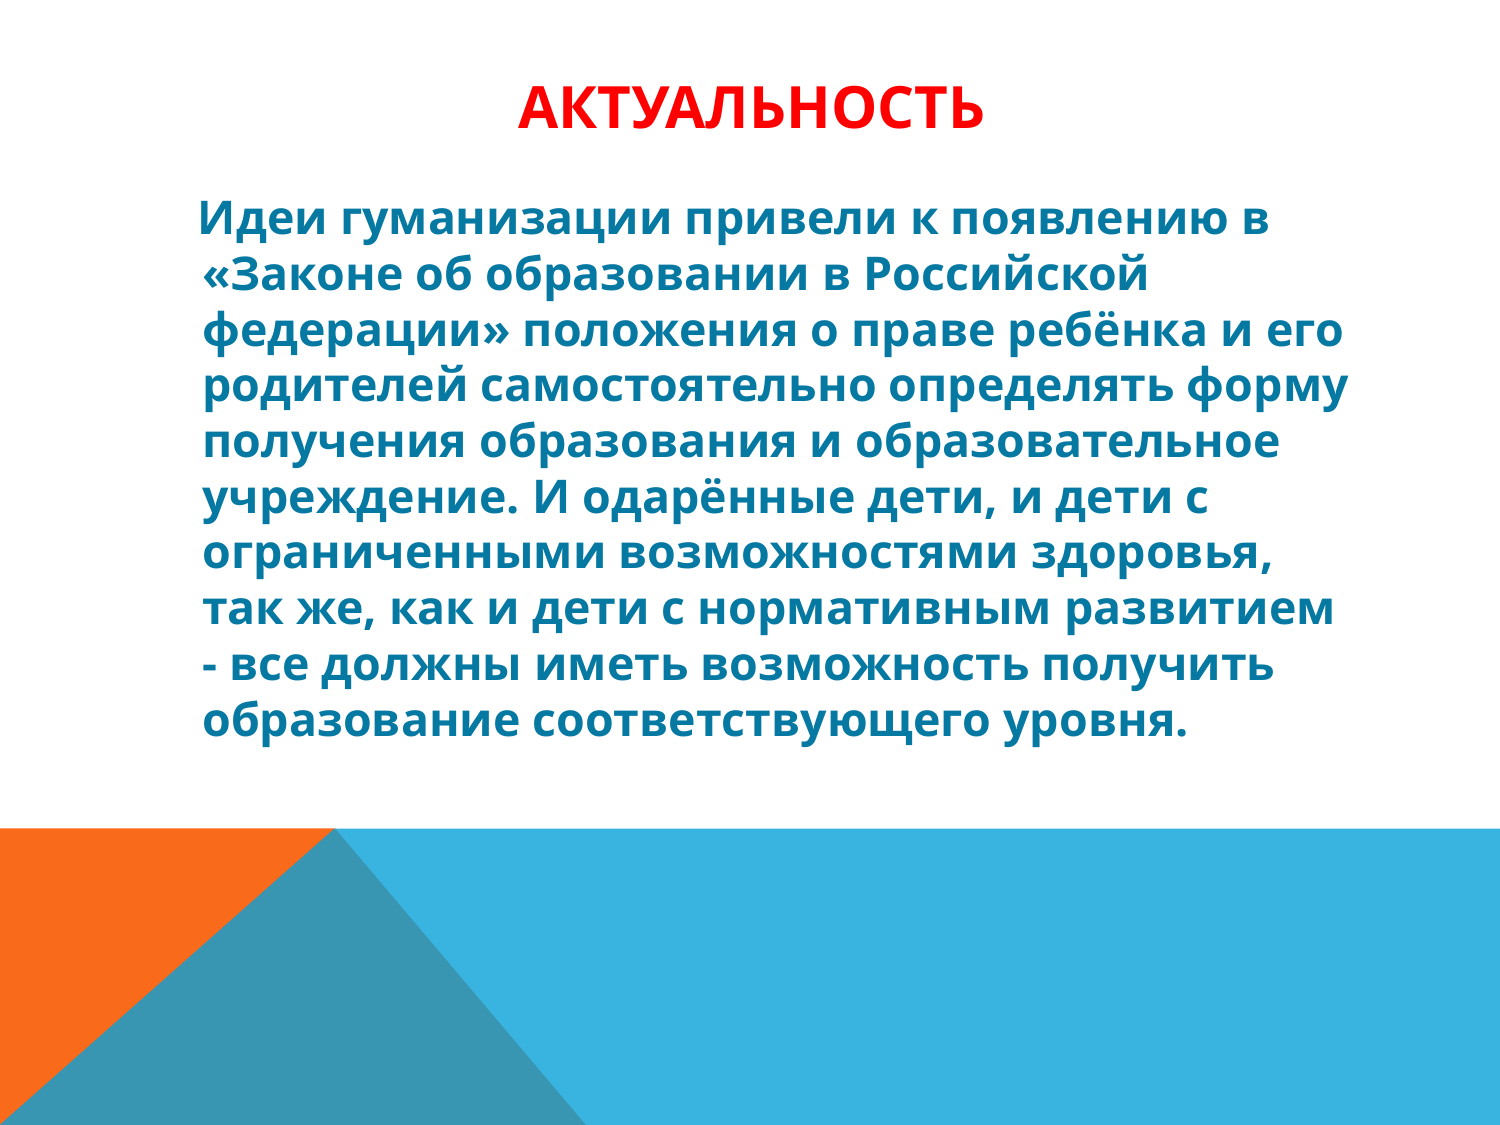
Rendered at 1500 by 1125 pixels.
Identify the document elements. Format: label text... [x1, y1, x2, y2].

title АКТУАЛЬНОСТЬ [135, 60, 1369, 150]
list Идеи гуманизации привели к появлению в «Законе об образовании в Российской федерации» положения о праве ребёнка и его родителей самостоятельно определять форму получения образования и образовательное учреждение. И одарённые дети, и дети с ограниченными возможностями здоровья, так же, как и дети с нормативным развитием - все должны иметь возможность получить образование соответствующего уровня. [135, 180, 1369, 799]
